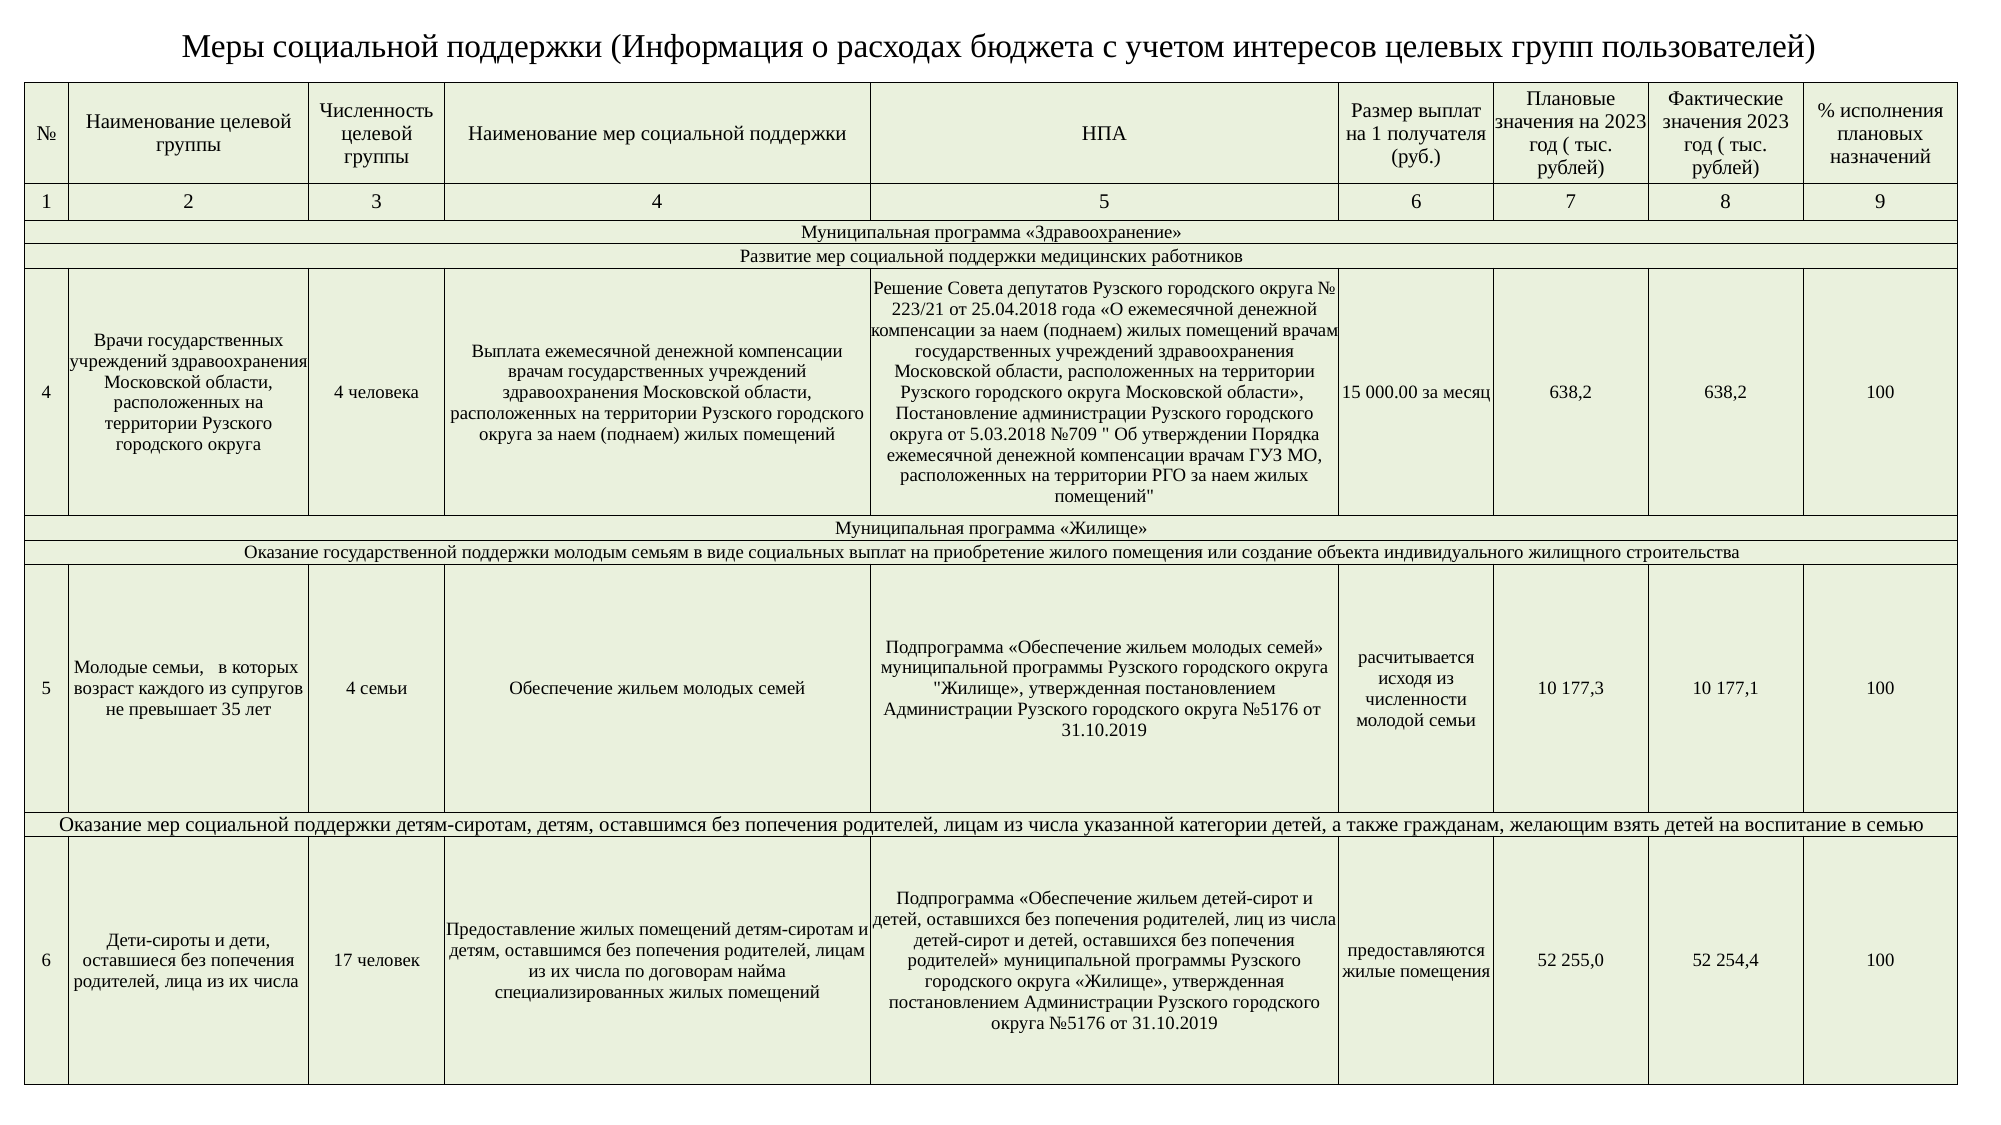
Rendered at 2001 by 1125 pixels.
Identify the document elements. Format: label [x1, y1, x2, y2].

table_cell [871, 269, 1338, 515]
table_cell [1494, 269, 1648, 515]
table_cell [309, 565, 444, 812]
table_cell [25, 516, 1957, 540]
table_header [445, 83, 870, 183]
text_box [137, 21, 1863, 83]
table_cell [1649, 184, 1803, 220]
table_cell [445, 269, 870, 515]
table_cell [1804, 837, 1957, 1084]
table_cell [871, 565, 1338, 812]
table_header [1804, 83, 1957, 183]
table_cell [69, 565, 308, 812]
table_cell [445, 184, 870, 220]
table_cell [1804, 565, 1957, 812]
table_cell [1494, 837, 1648, 1084]
table_cell [1804, 184, 1957, 220]
table_cell [1649, 269, 1803, 515]
table_header [871, 83, 1338, 183]
table_cell [871, 837, 1338, 1084]
table_cell [25, 541, 1957, 564]
table_cell [69, 184, 308, 220]
table_cell [309, 269, 444, 515]
table_cell [69, 269, 308, 515]
table_header [1494, 83, 1648, 183]
table_header [1339, 83, 1493, 183]
table_cell [1339, 565, 1493, 812]
table_cell [1494, 565, 1648, 812]
table_cell [871, 184, 1338, 220]
table_cell [1494, 184, 1648, 220]
table_cell [1339, 837, 1493, 1084]
table_cell [309, 837, 444, 1084]
table_cell [445, 837, 870, 1084]
table_cell [1649, 565, 1803, 812]
table_cell [69, 837, 308, 1084]
table_cell [25, 813, 1957, 836]
table_cell [1649, 837, 1803, 1084]
table_cell [25, 221, 1957, 243]
table_cell [1339, 269, 1493, 515]
table_cell [25, 837, 68, 1084]
table_header [1649, 83, 1803, 183]
table_cell [25, 244, 1957, 268]
table_cell [25, 184, 68, 220]
table_cell [25, 565, 68, 812]
table_cell [25, 269, 68, 515]
table_cell [309, 184, 444, 220]
table_header [69, 83, 308, 183]
table_header [25, 83, 68, 183]
table_cell [1804, 269, 1957, 515]
table_cell [445, 565, 870, 812]
table_header [309, 83, 444, 183]
table_cell [1339, 184, 1493, 220]
